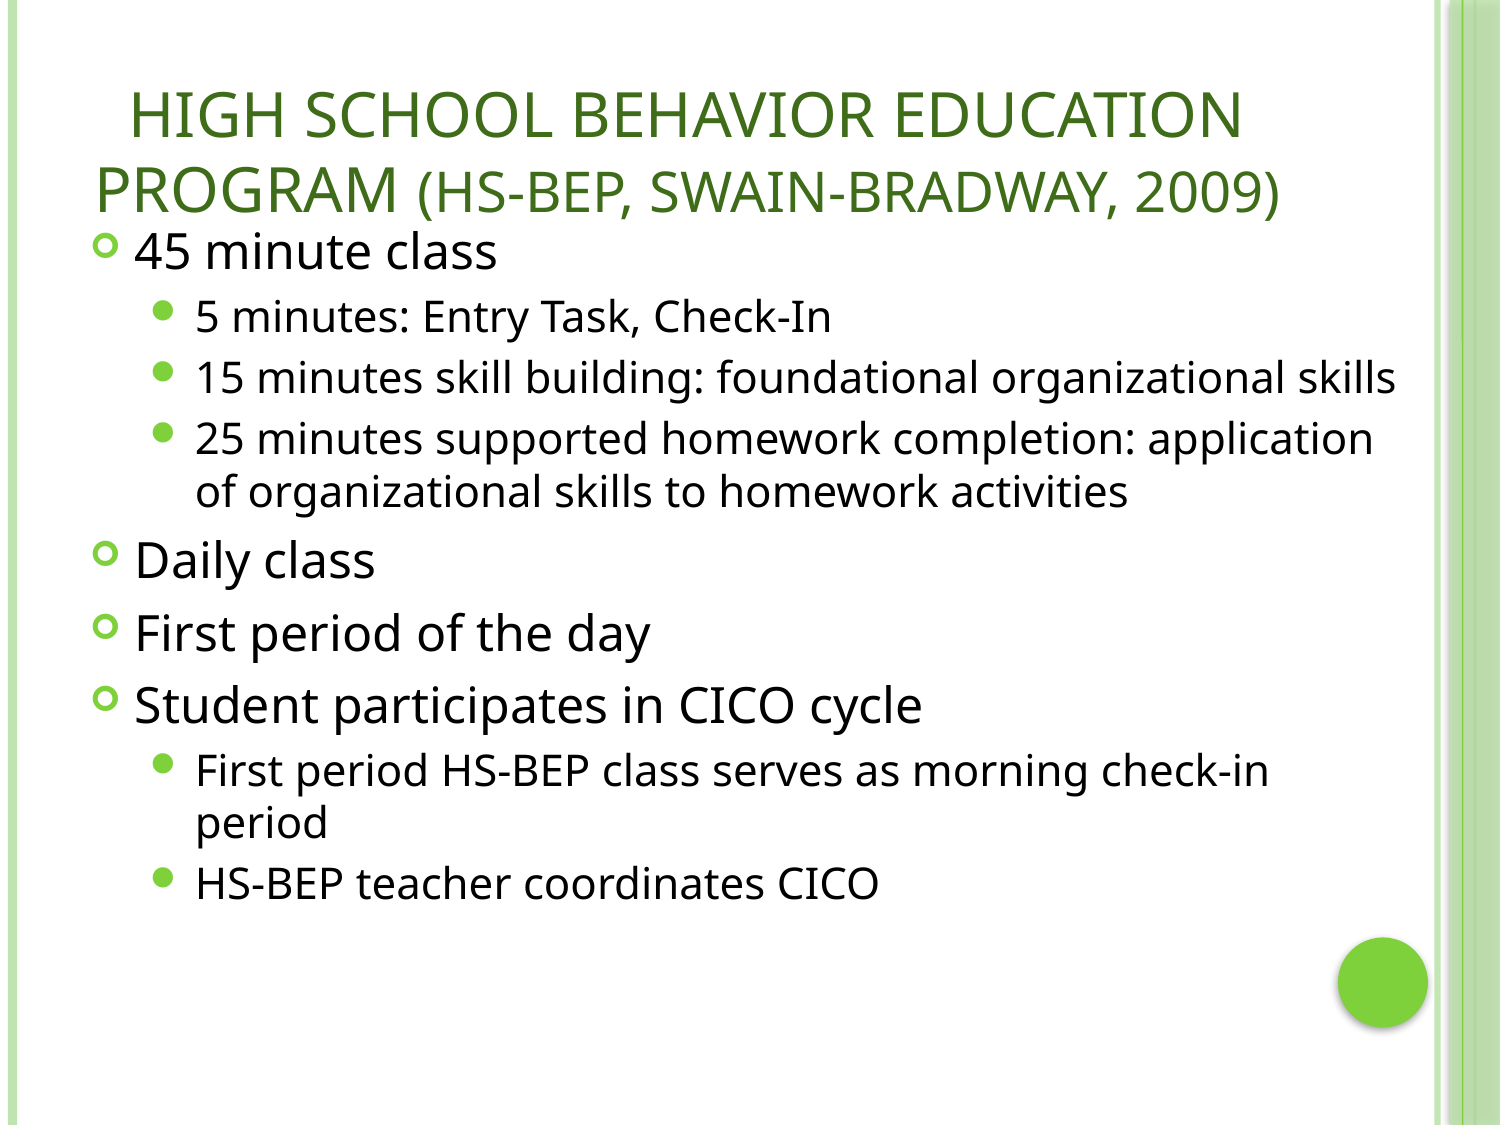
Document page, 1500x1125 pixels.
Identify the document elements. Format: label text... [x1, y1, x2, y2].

title High School Behavior Education Program (HS-BEP, Swain-Bradway, 2009) [75, 45, 1300, 212]
list 45 minute class 5 minutes: Entry Task, Check-In 15 minutes skill building: foundational organizational skills 25 minutes supported homework completion: application of organizational skills to homework activities Daily class First period of the day Student participates in CICO cycle First period HS-BEP class serves as morning check-in period HS-BEP teacher coordinates CICO [75, 212, 1425, 1050]
